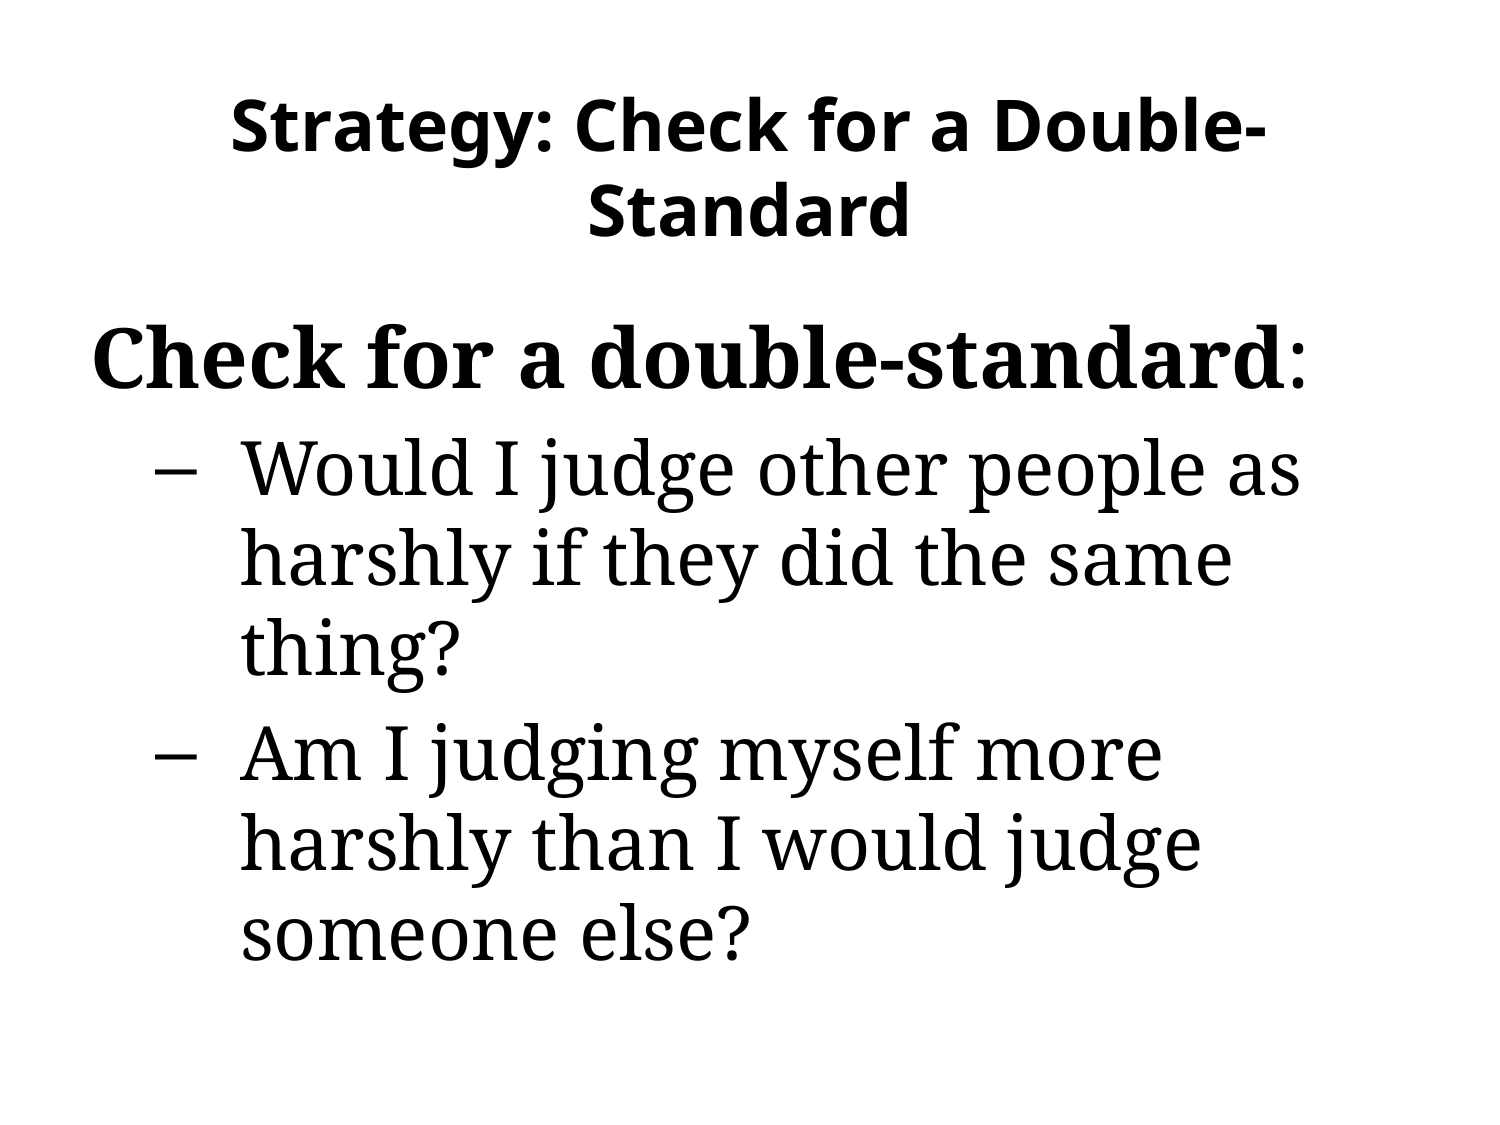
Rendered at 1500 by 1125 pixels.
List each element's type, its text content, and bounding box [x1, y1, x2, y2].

title Strategy: Check for a Double-Standard [75, 71, 1425, 260]
list Check for a double-standard: Would I judge other people as harshly if they did the same thing? Am I judging myself more harshly than I would judge someone else? [75, 297, 1425, 1005]
